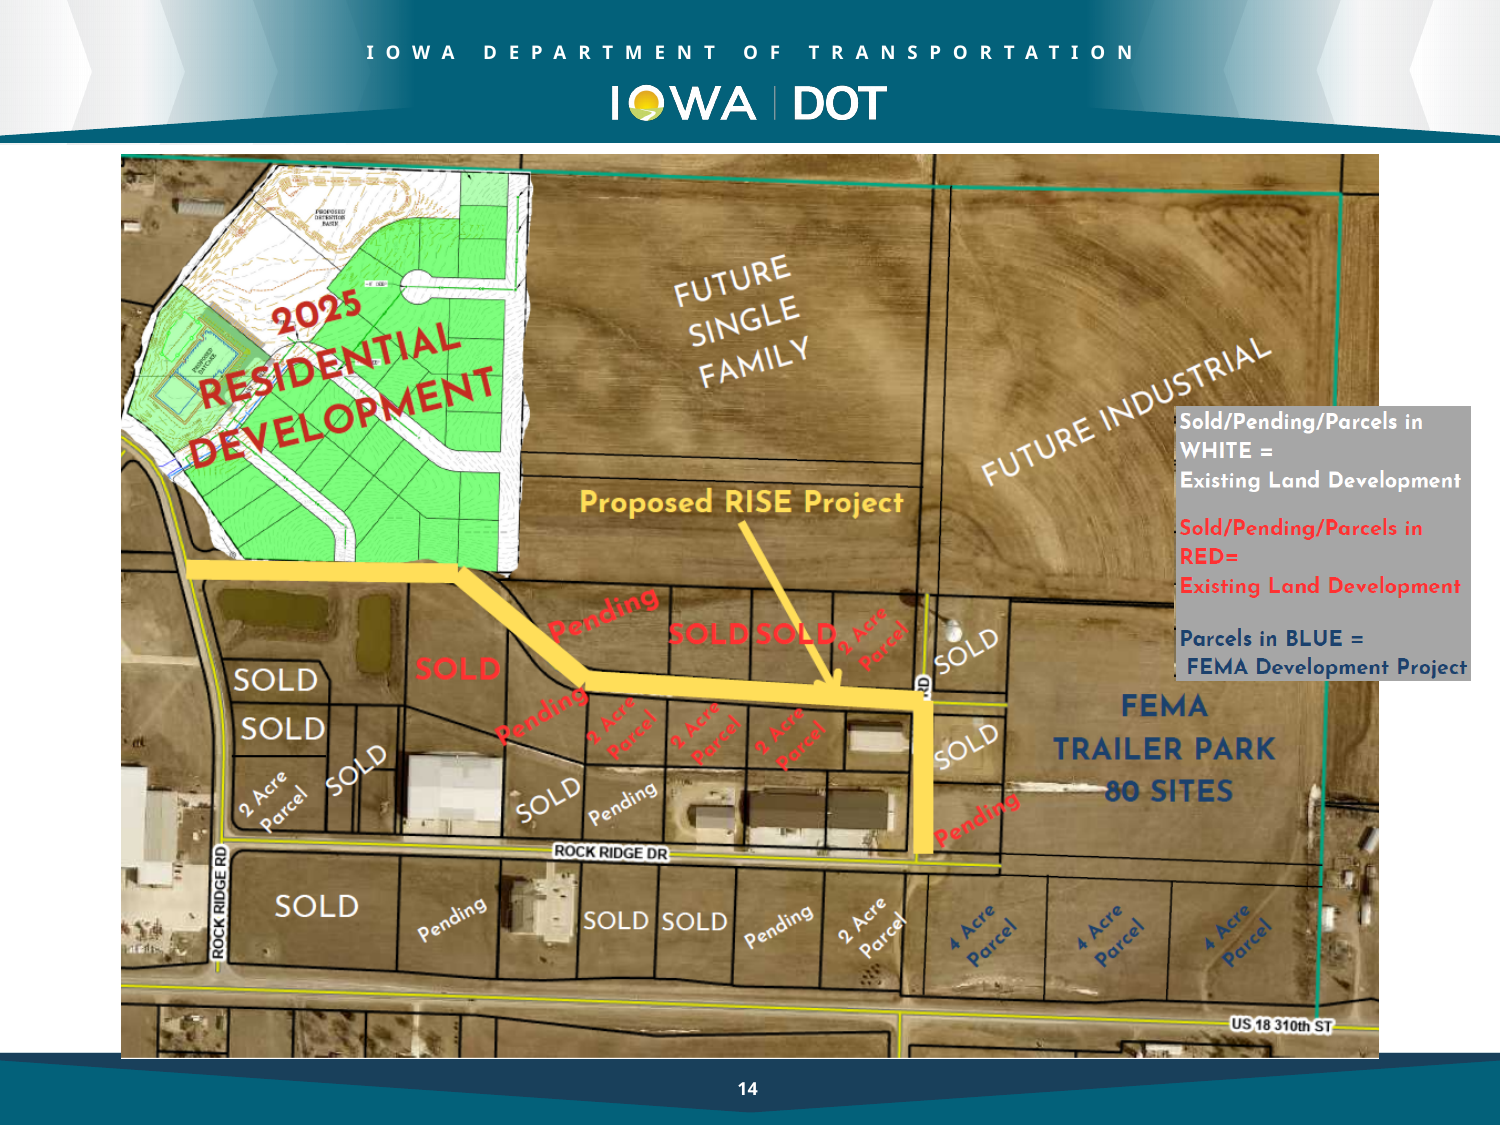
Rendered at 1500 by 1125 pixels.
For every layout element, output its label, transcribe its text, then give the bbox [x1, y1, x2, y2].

picture [827, 86, 858, 120]
picture [1094, 48, 1101, 57]
picture [722, 87, 755, 119]
picture [1096, 0, 1500, 135]
picture [629, 85, 664, 120]
picture [858, 87, 887, 119]
picture [613, 87, 618, 119]
picture [795, 87, 823, 119]
picture [670, 87, 720, 119]
picture [0, 0, 406, 135]
text_box 14 [578, 1072, 917, 1107]
picture [121, 154, 1471, 1059]
